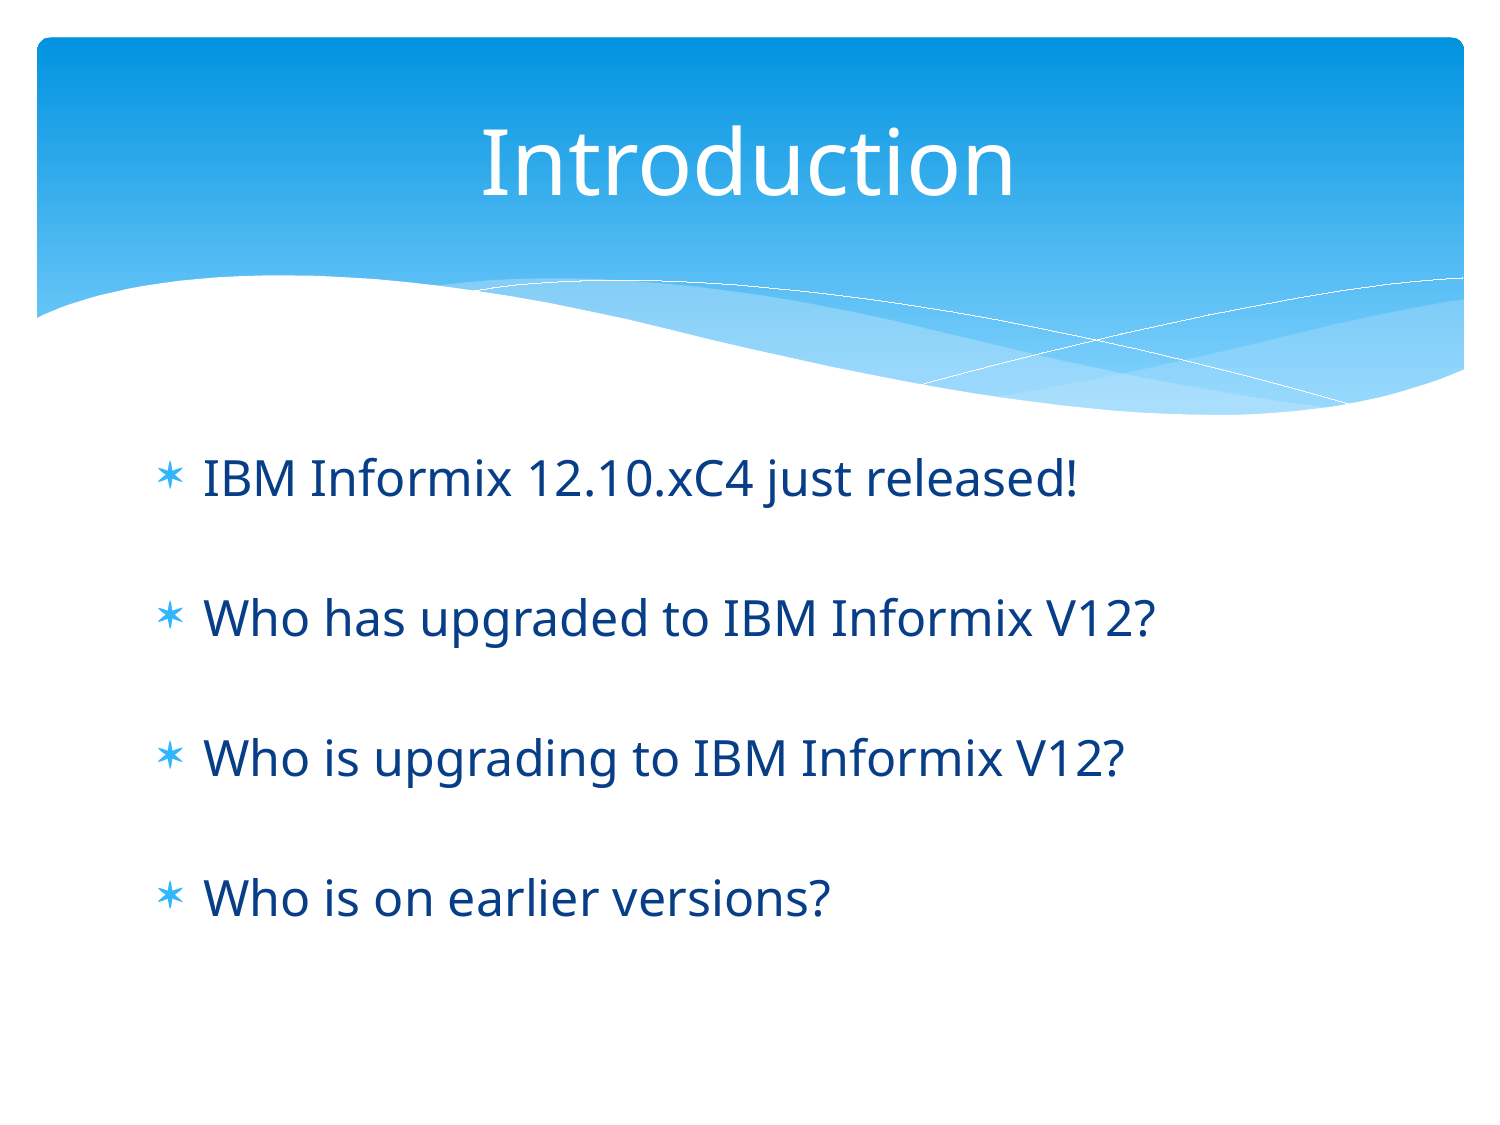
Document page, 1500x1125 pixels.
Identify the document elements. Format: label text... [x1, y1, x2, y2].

list IBM Informix 12.10.xC4 just released! Who has upgraded to IBM Informix V12? Who is upgrading to IBM Informix V12? Who is on earlier versions? [143, 438, 1359, 1005]
title Introduction [75, 55, 1425, 261]
